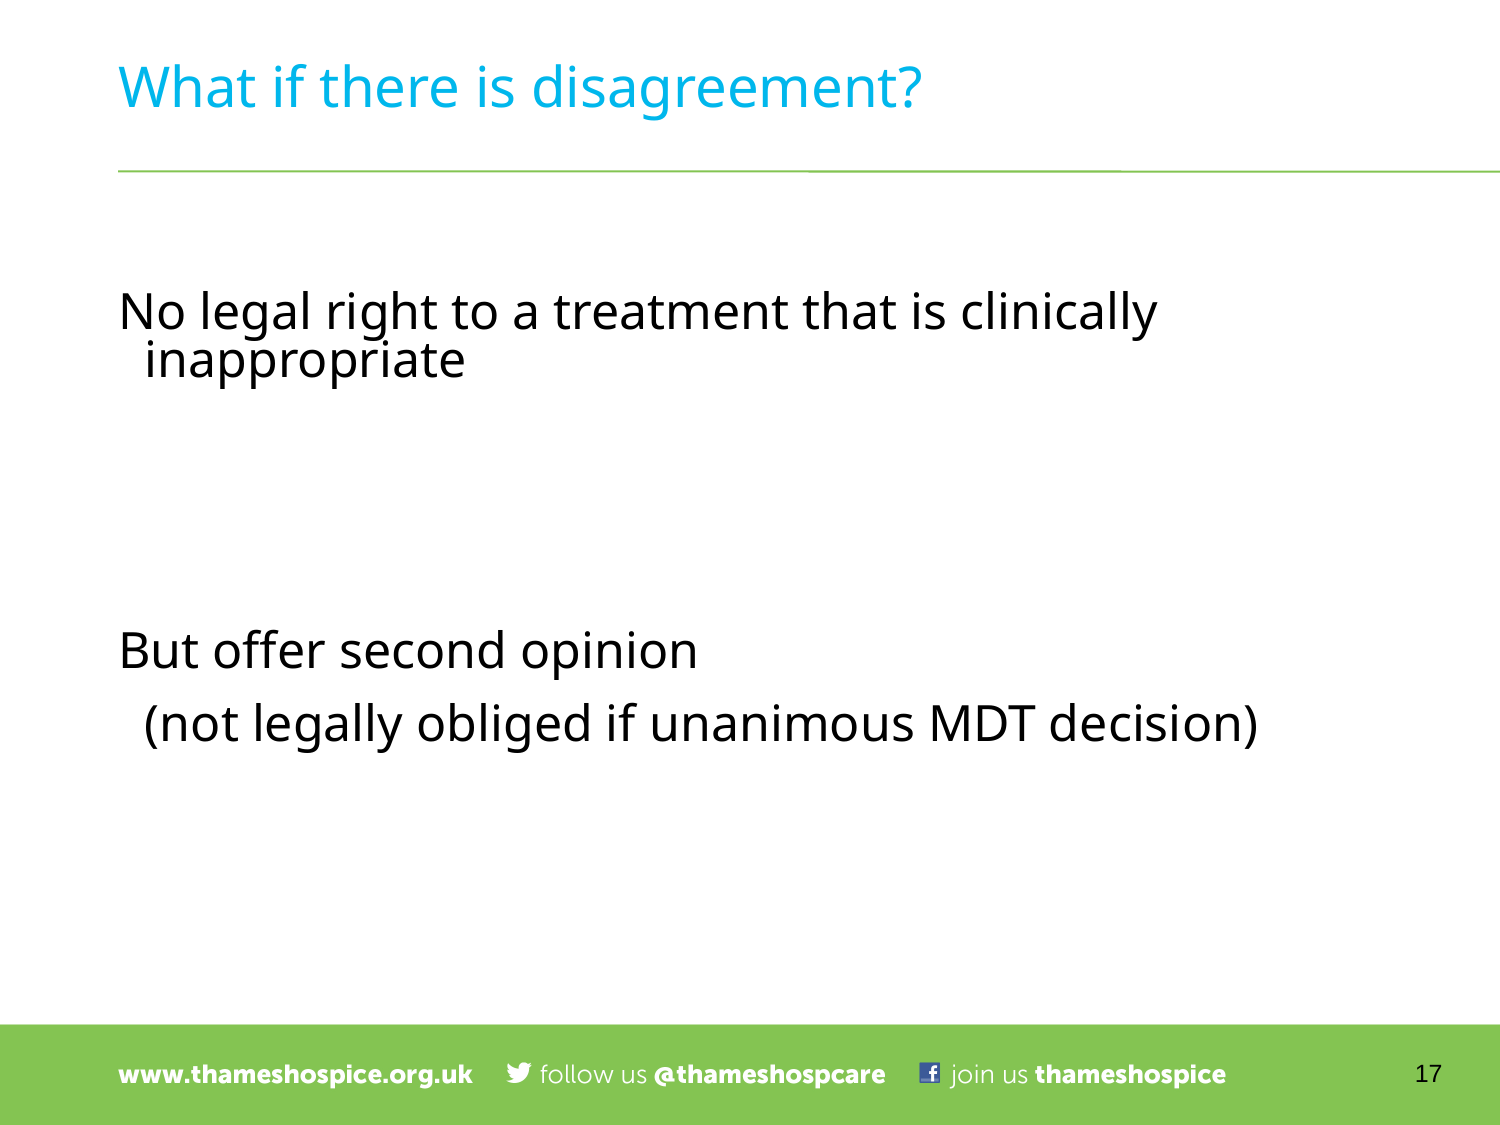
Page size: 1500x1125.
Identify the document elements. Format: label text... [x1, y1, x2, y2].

slide_number 17 [1343, 1057, 1443, 1097]
title What if there is disagreement? [118, 59, 1443, 132]
picture [0, 0, 1500, 1125]
list No legal right to a treatment that is clinically inappropriate But offer second opinion (not legally obliged if unanimous MDT decision) [118, 218, 1424, 940]
